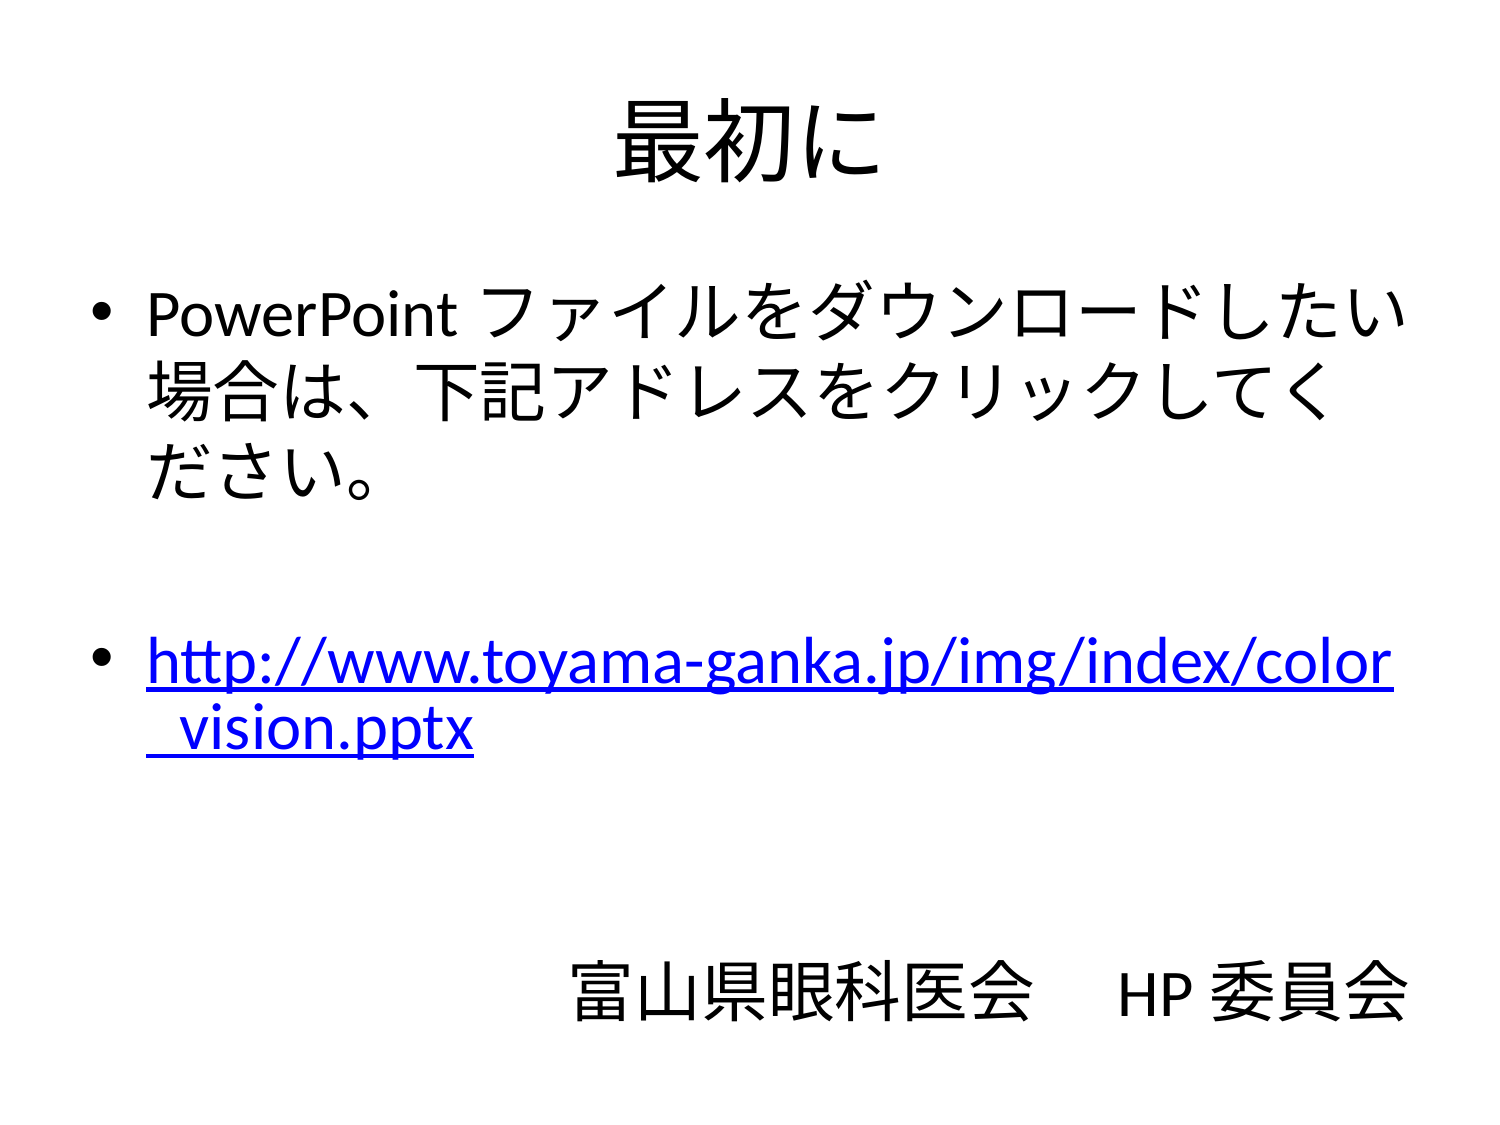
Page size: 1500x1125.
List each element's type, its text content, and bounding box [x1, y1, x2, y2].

title 最初に [75, 45, 1425, 233]
list PowerPointファイルをダウンロードしたい場合は、下記アドレスをクリックしてください。 http://www.toyama-ganka.jp/img/index/color_vision.pptx 富山県眼科医会 HP委員会 [75, 262, 1425, 1005]
